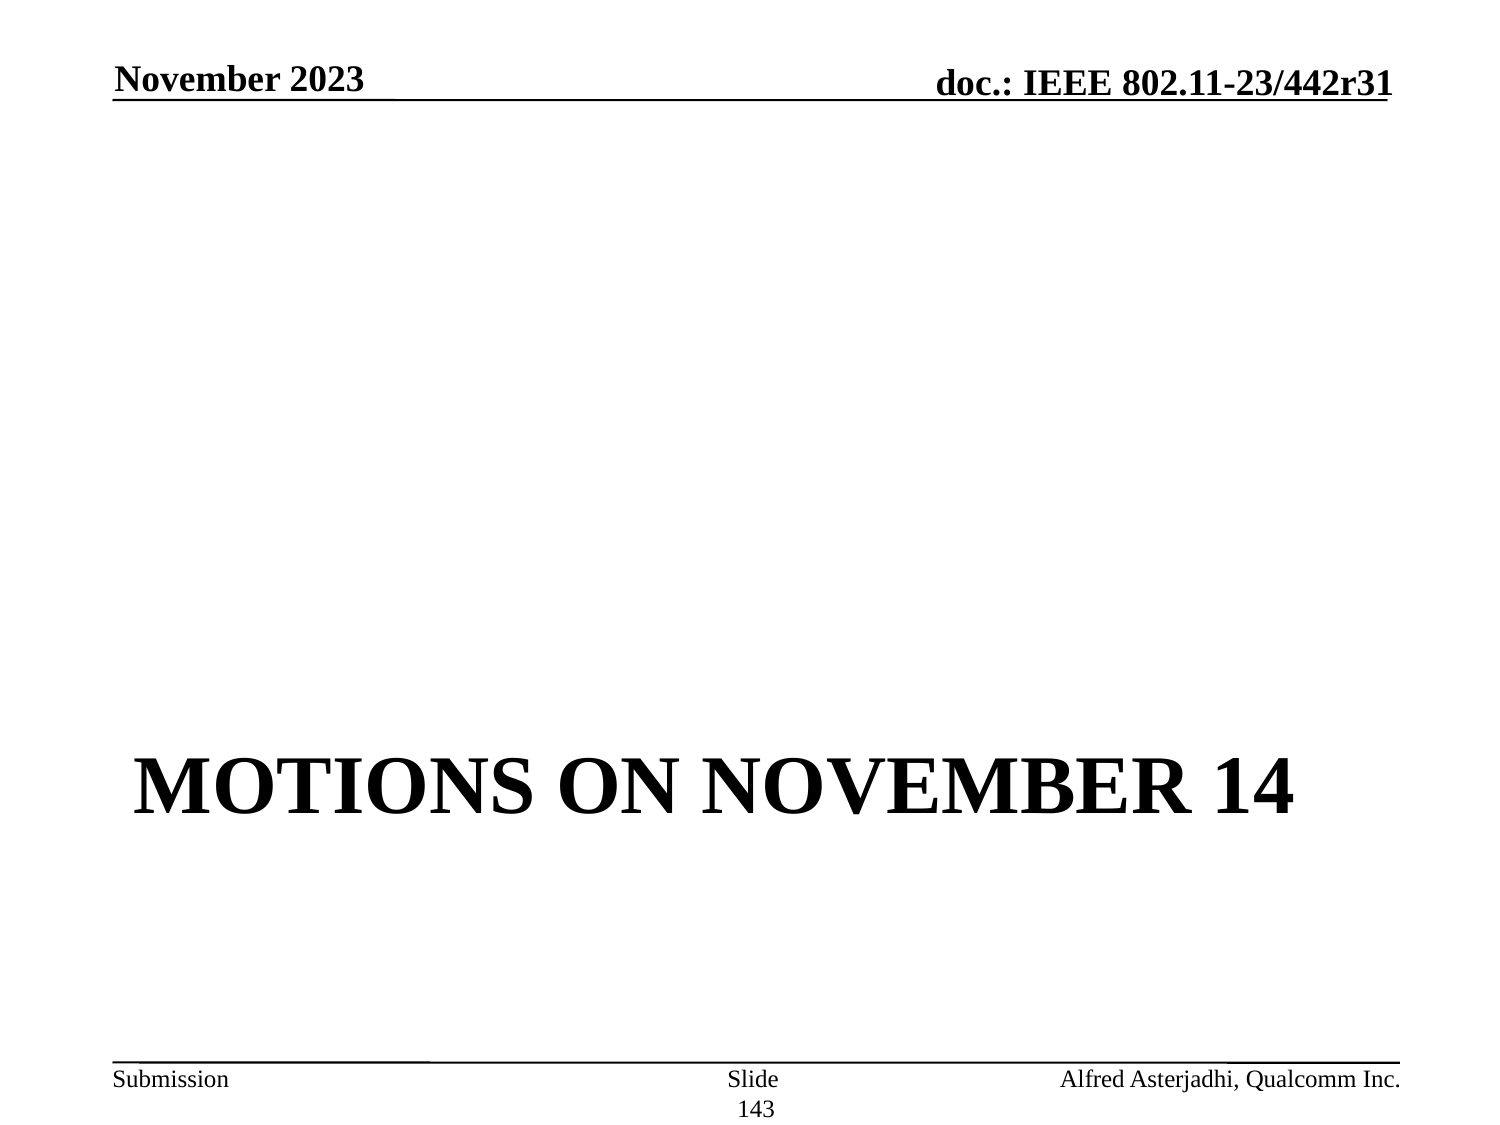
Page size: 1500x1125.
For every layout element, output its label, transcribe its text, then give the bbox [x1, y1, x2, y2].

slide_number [114, 54, 423, 100]
title Motions on November 14 [118, 722, 1394, 947]
footer Alfred Asterjadhi, Qualcomm Inc. [878, 1061, 1402, 1093]
slide_number Slide 143 [712, 1061, 800, 1123]
